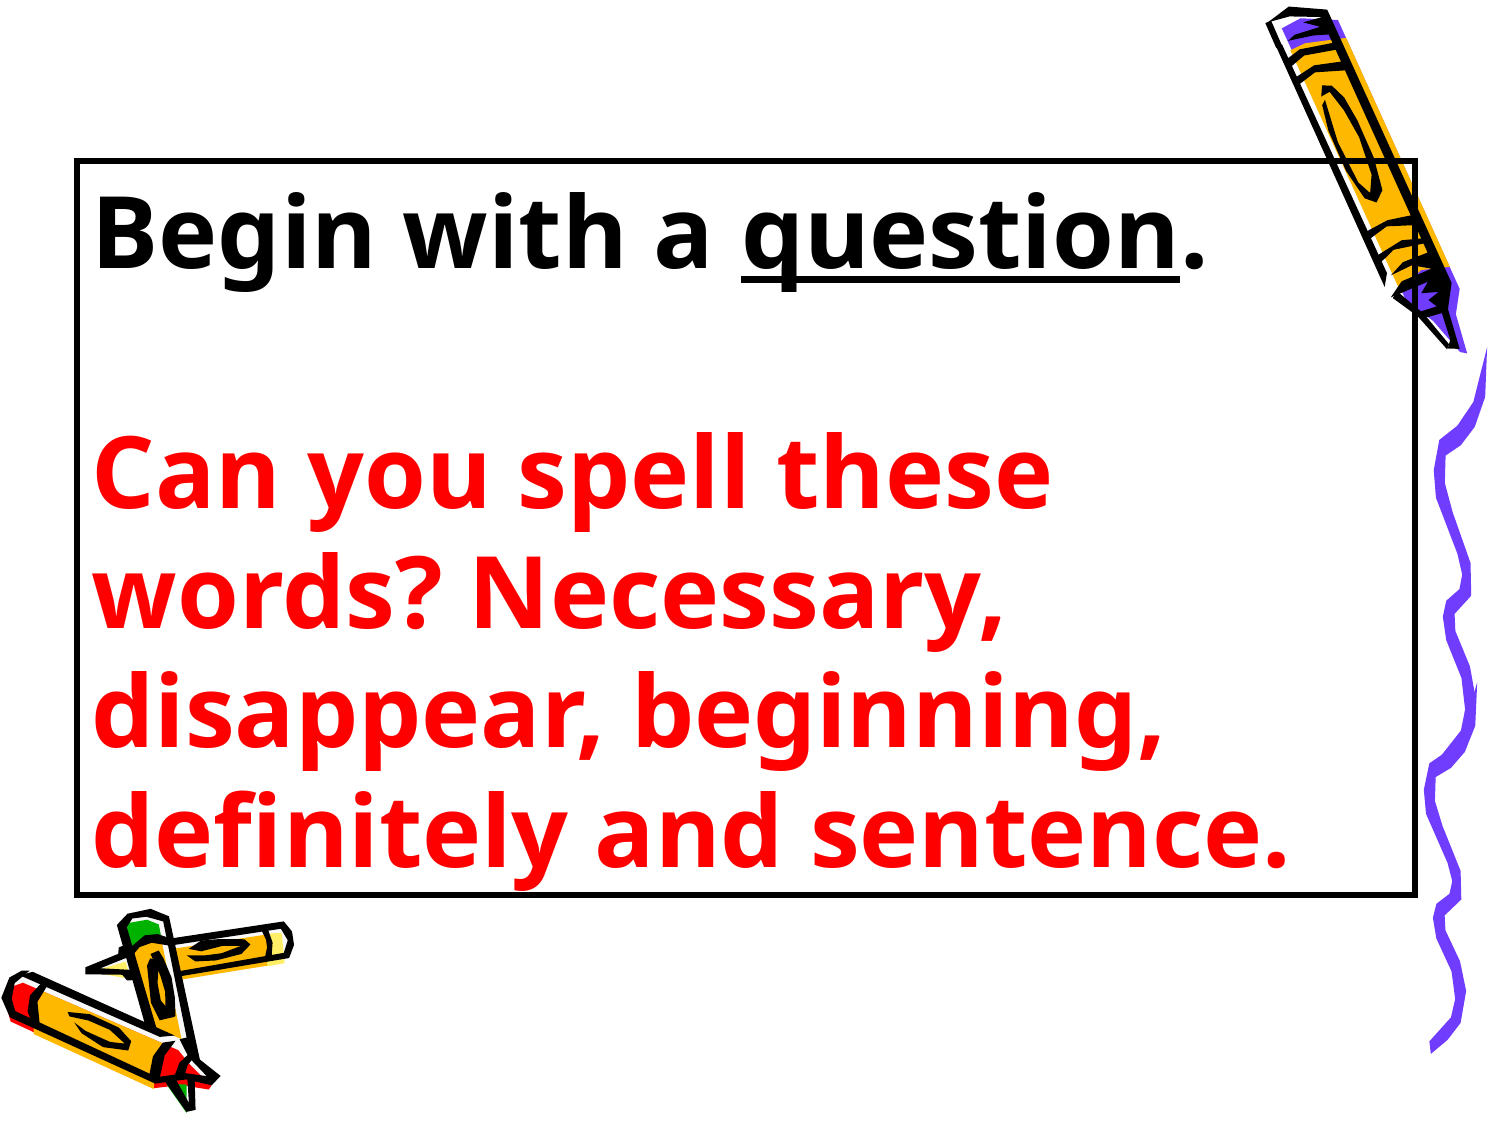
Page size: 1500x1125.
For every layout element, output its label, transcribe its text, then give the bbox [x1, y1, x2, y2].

text_box Begin with a question. Can you spell these words? Necessary, disappear, beginning, definitely and sentence. [76, 160, 1415, 896]
